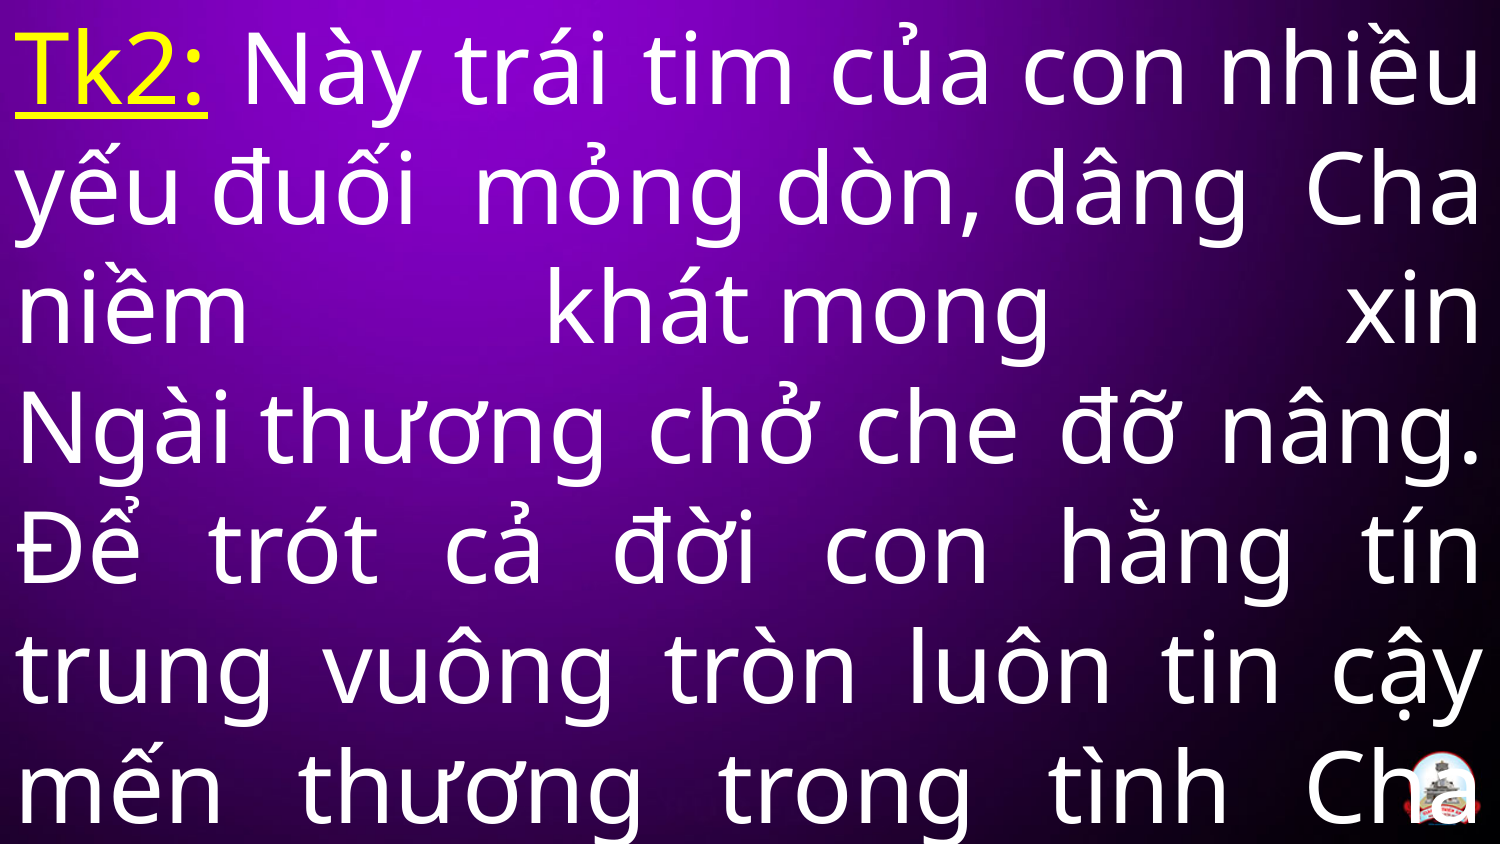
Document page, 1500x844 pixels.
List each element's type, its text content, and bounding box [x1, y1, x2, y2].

text_box Tk2: Này trái tim của con nhiều yếu đuối mỏng dòn, dâng Cha niềm khát mong xin Ngài thương chở che đỡ nâng. Để trót cả đời con hằng tín trung vuông tròn luôn tin cậy mến thương trong tình Cha dẫu bao đoạn trường. [0, 0, 1500, 844]
